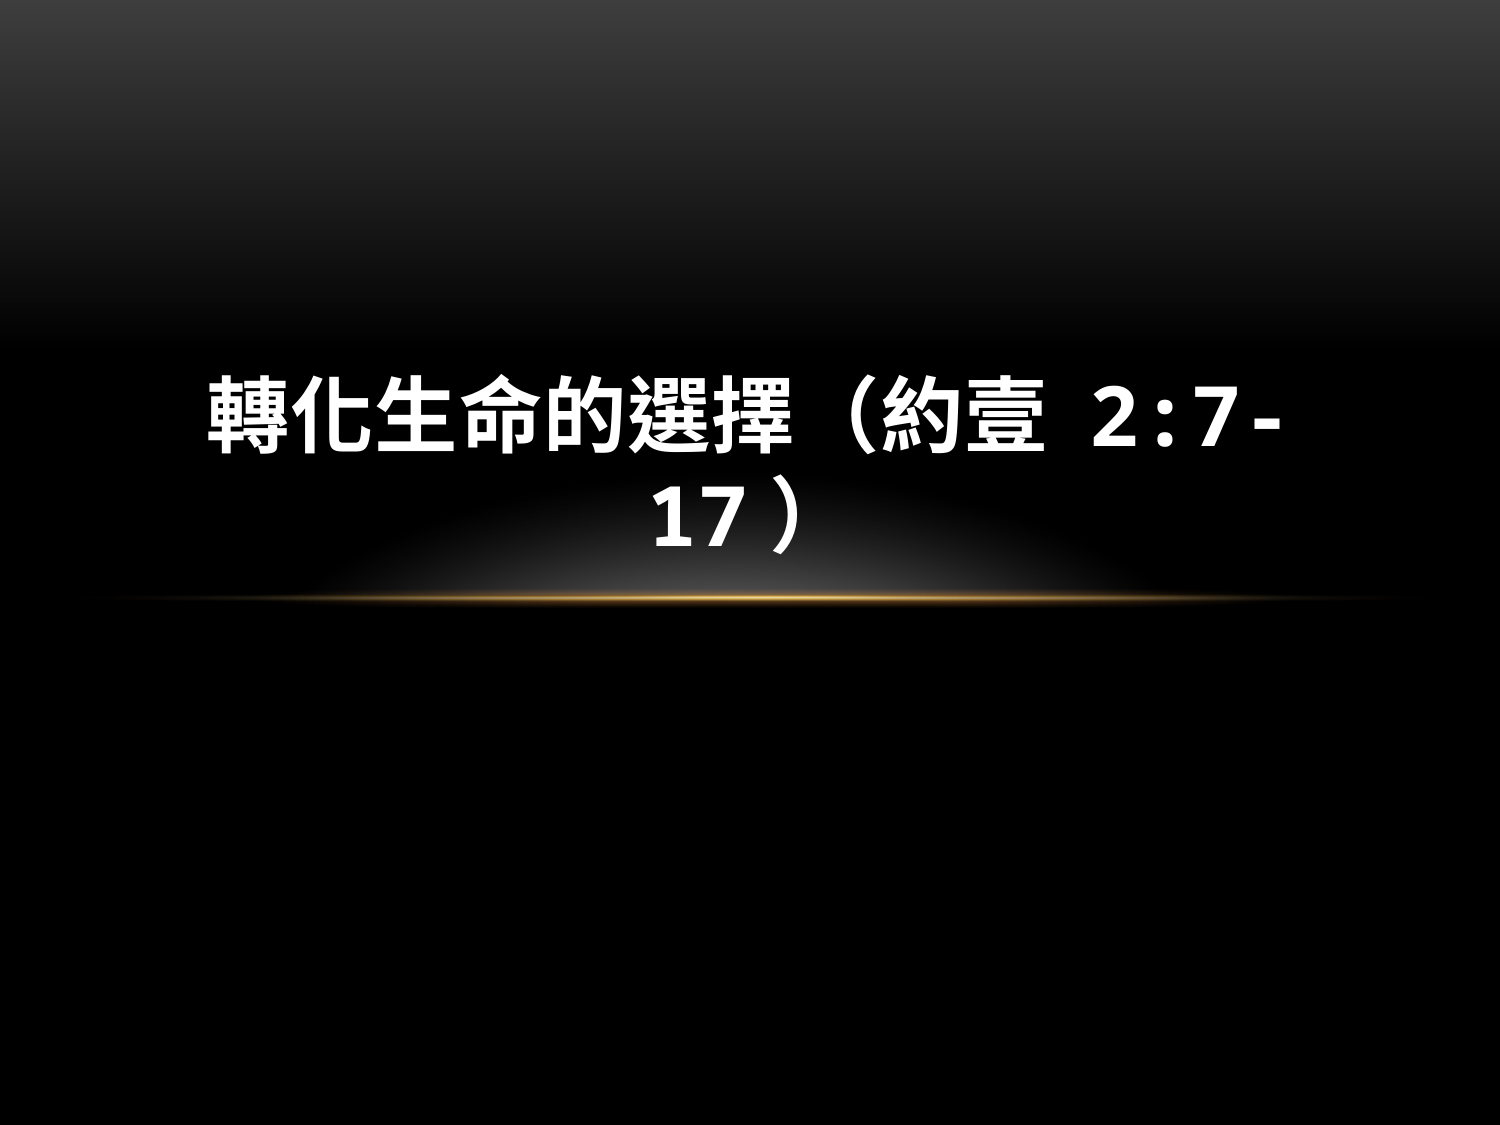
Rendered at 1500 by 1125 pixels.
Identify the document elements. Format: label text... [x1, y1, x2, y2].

title 轉化生命的選擇（約壹 2:7-17） [112, 329, 1388, 571]
picture [0, 0, 1500, 750]
